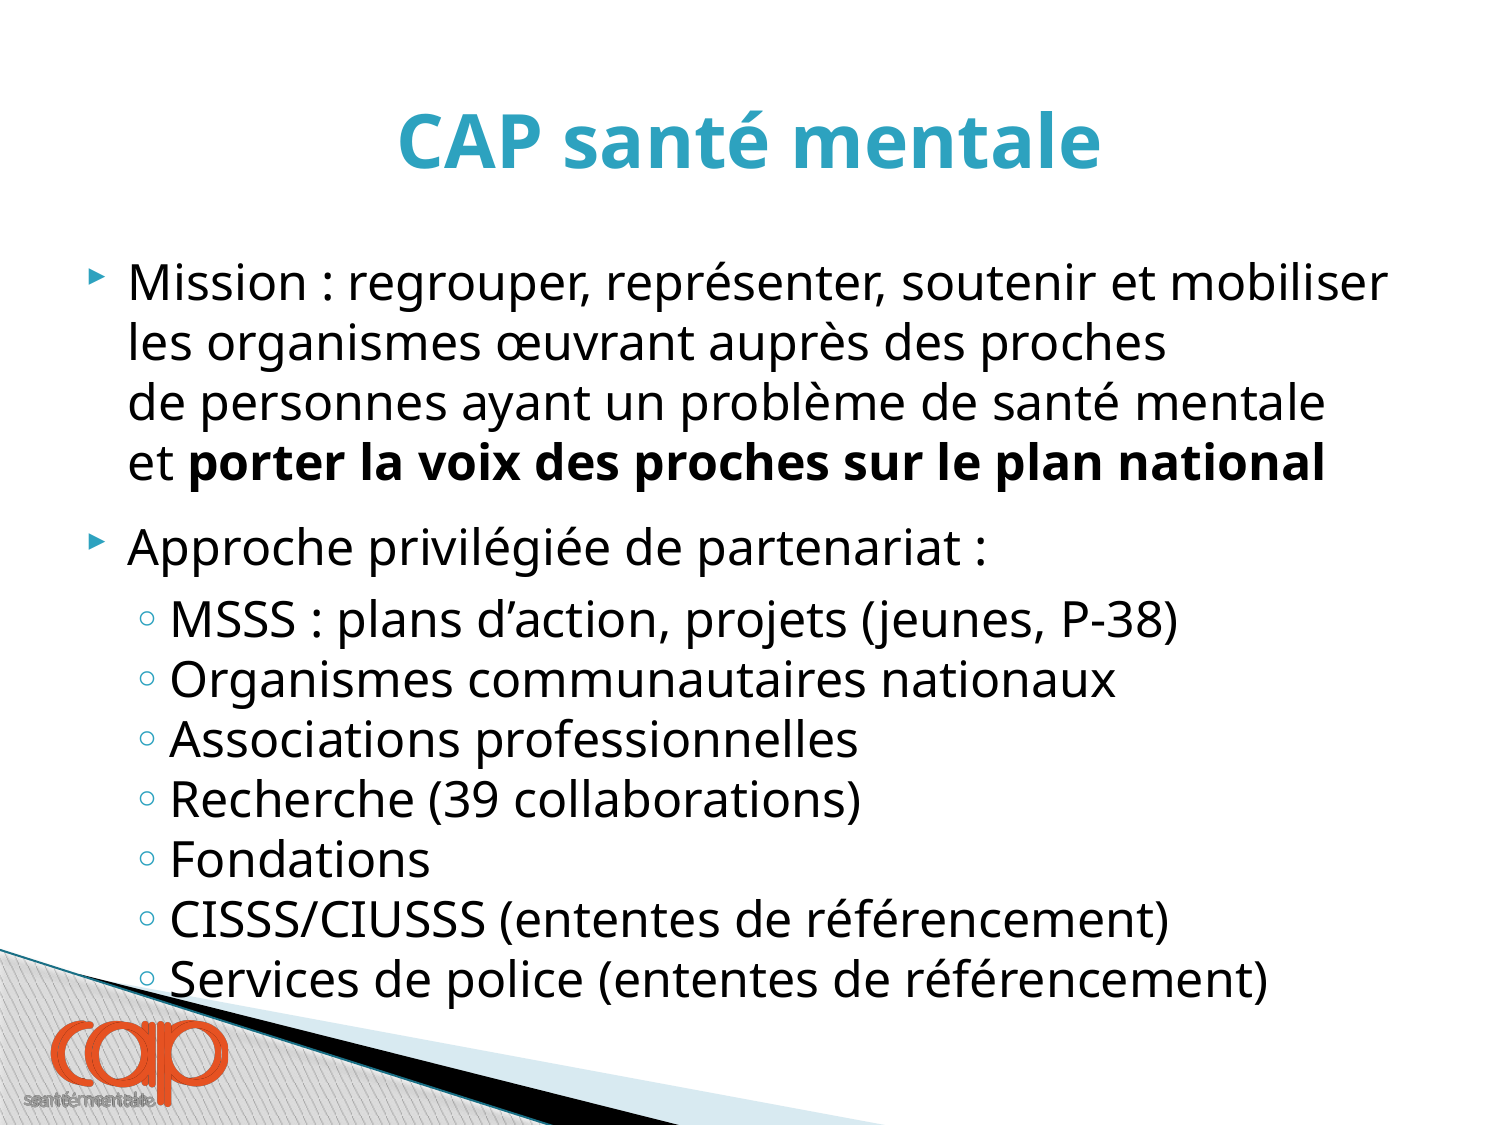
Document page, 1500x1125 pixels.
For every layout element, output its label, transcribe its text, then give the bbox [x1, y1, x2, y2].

list Mission : regrouper, représenter, soutenir et mobiliser les organismes œuvrant auprès des proches de personnes ayant un problème de santé mentale et porter la voix des proches sur le plan national Approche privilégiée de partenariat : MSSS : plans d’action, projets (jeunes, P-38) Organismes communautaires nationaux Associations professionnelles Recherche (39 collaborations) Fondations CISSS/CIUSSS (ententes de référencement) Services de police (ententes de référencement) [53, 243, 1483, 1047]
title CAP santé mentale [75, 45, 1425, 233]
picture [19, 1020, 229, 1113]
